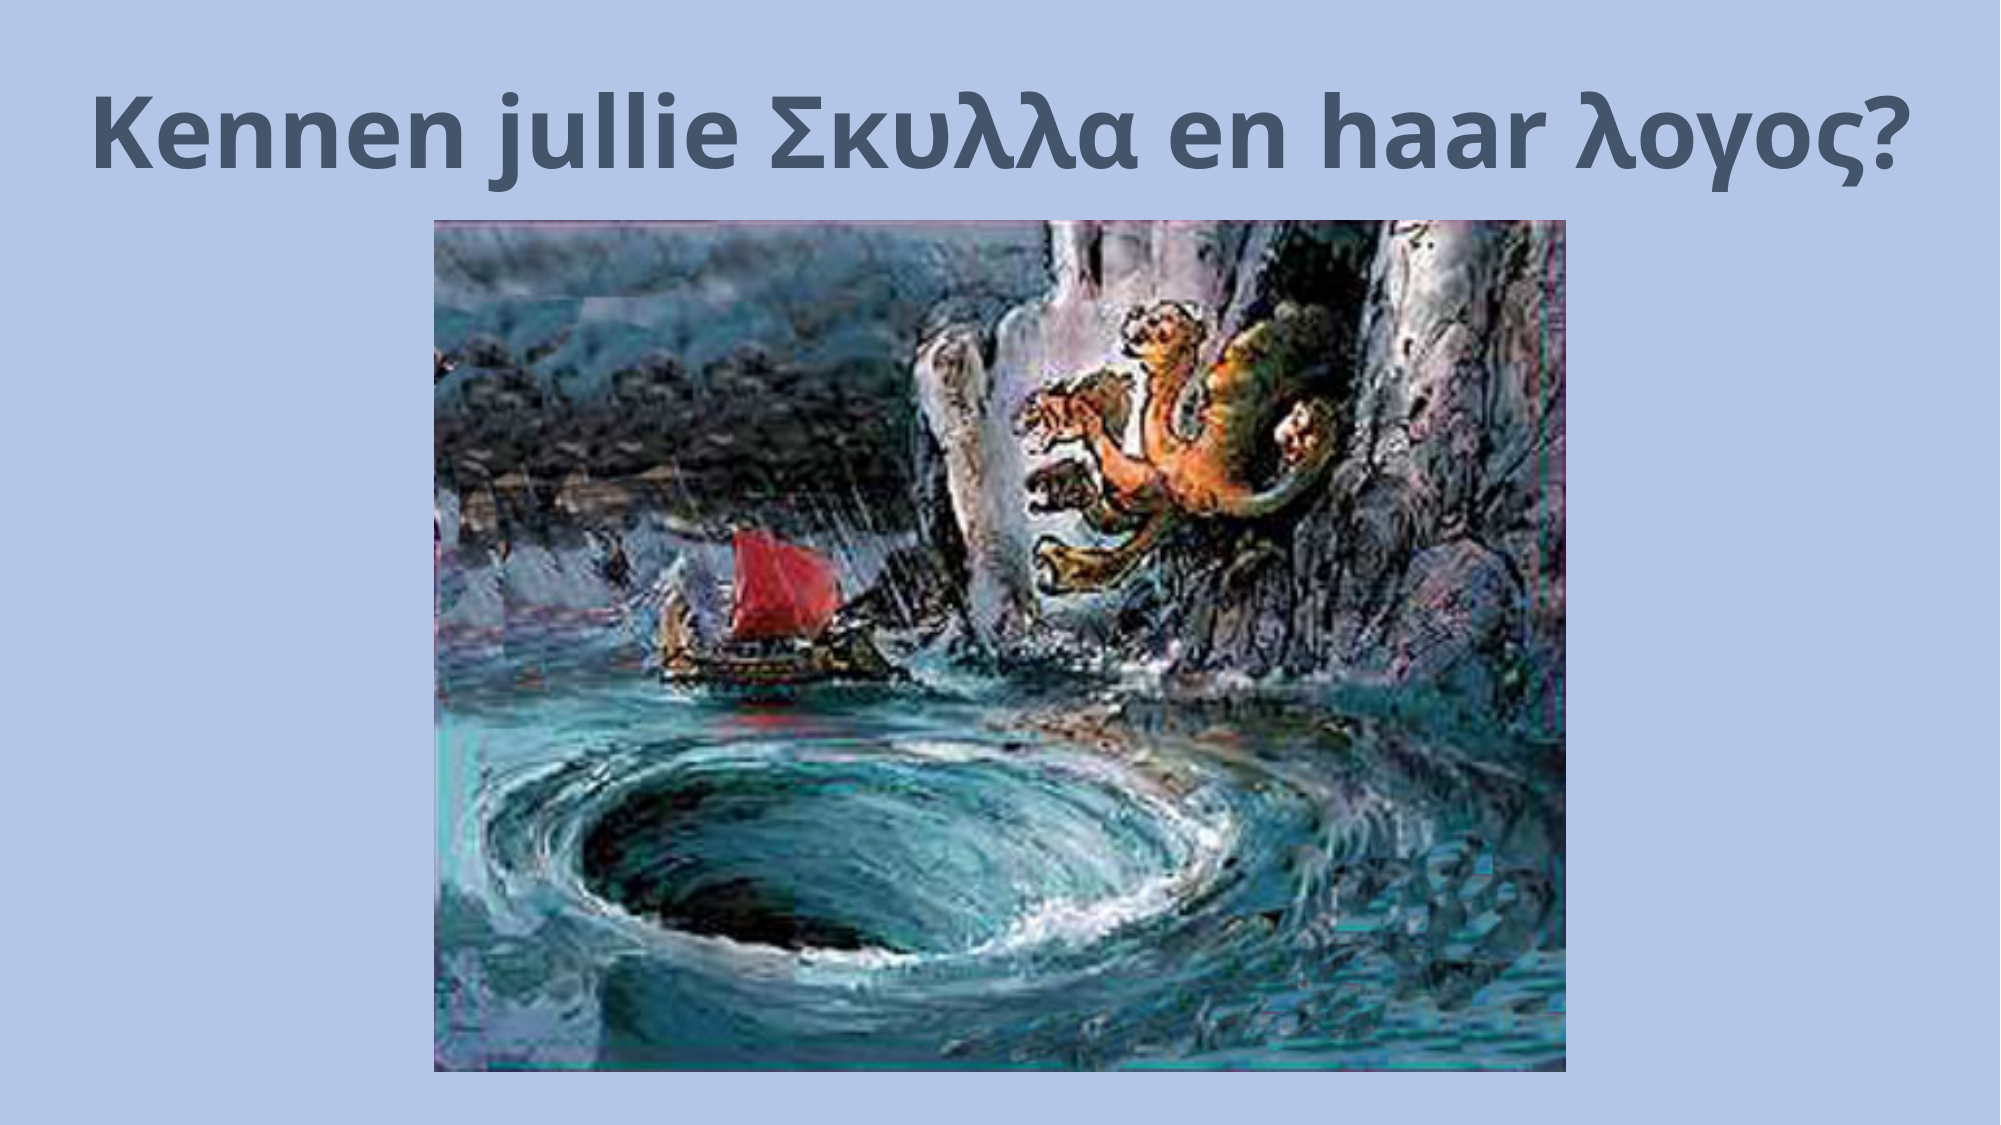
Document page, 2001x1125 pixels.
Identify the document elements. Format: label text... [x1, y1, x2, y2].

picture [434, 220, 1566, 1073]
text_box Kennen jullie Σκυλλα en haar λογος? [57, 53, 1943, 203]
